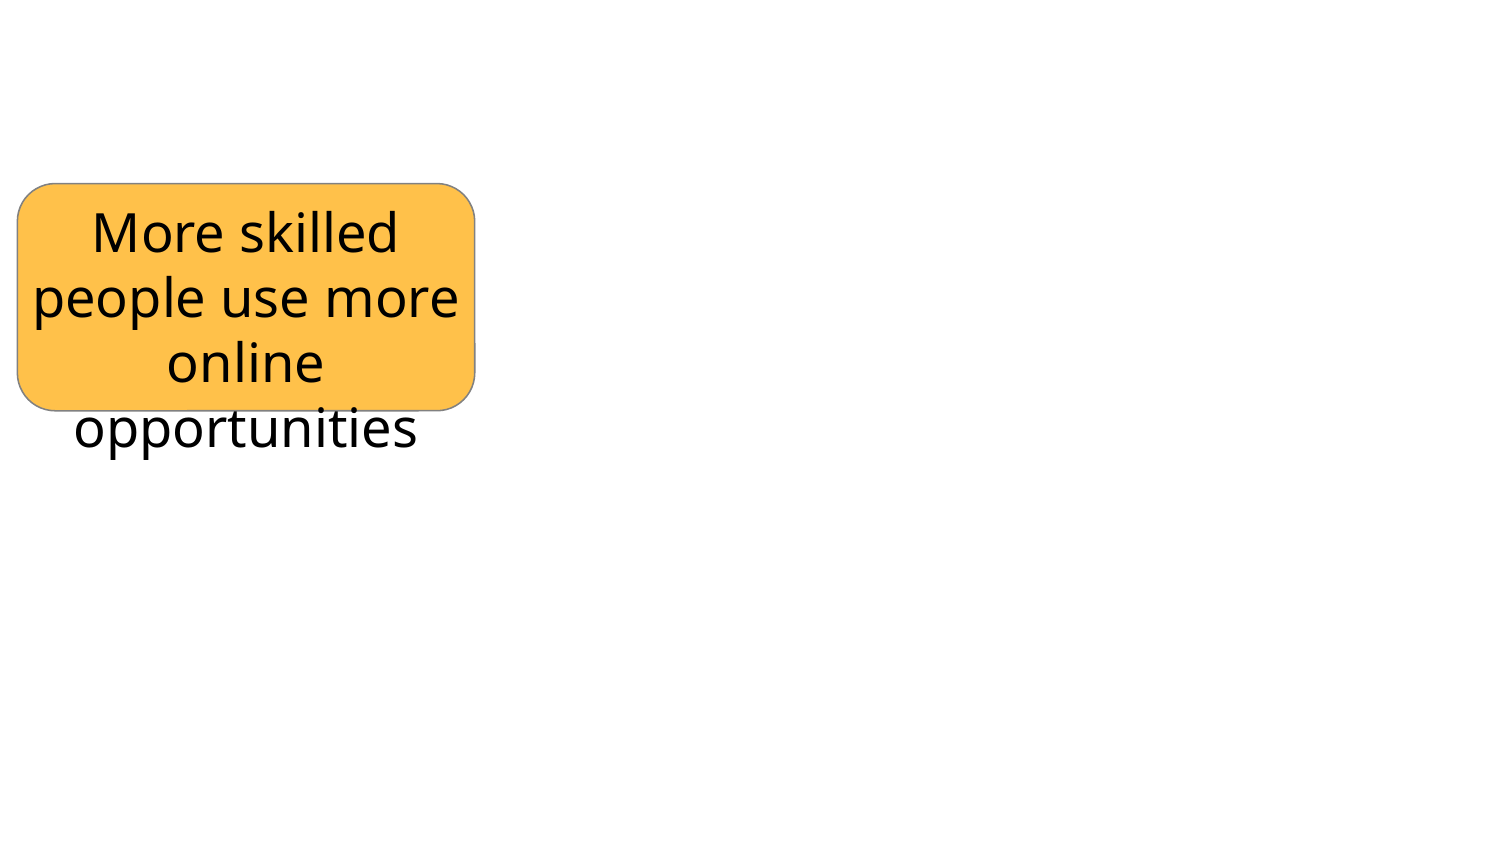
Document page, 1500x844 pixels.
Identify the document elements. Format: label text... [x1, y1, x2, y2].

text_box More skilled people use more online opportunities [0, 183, 493, 474]
